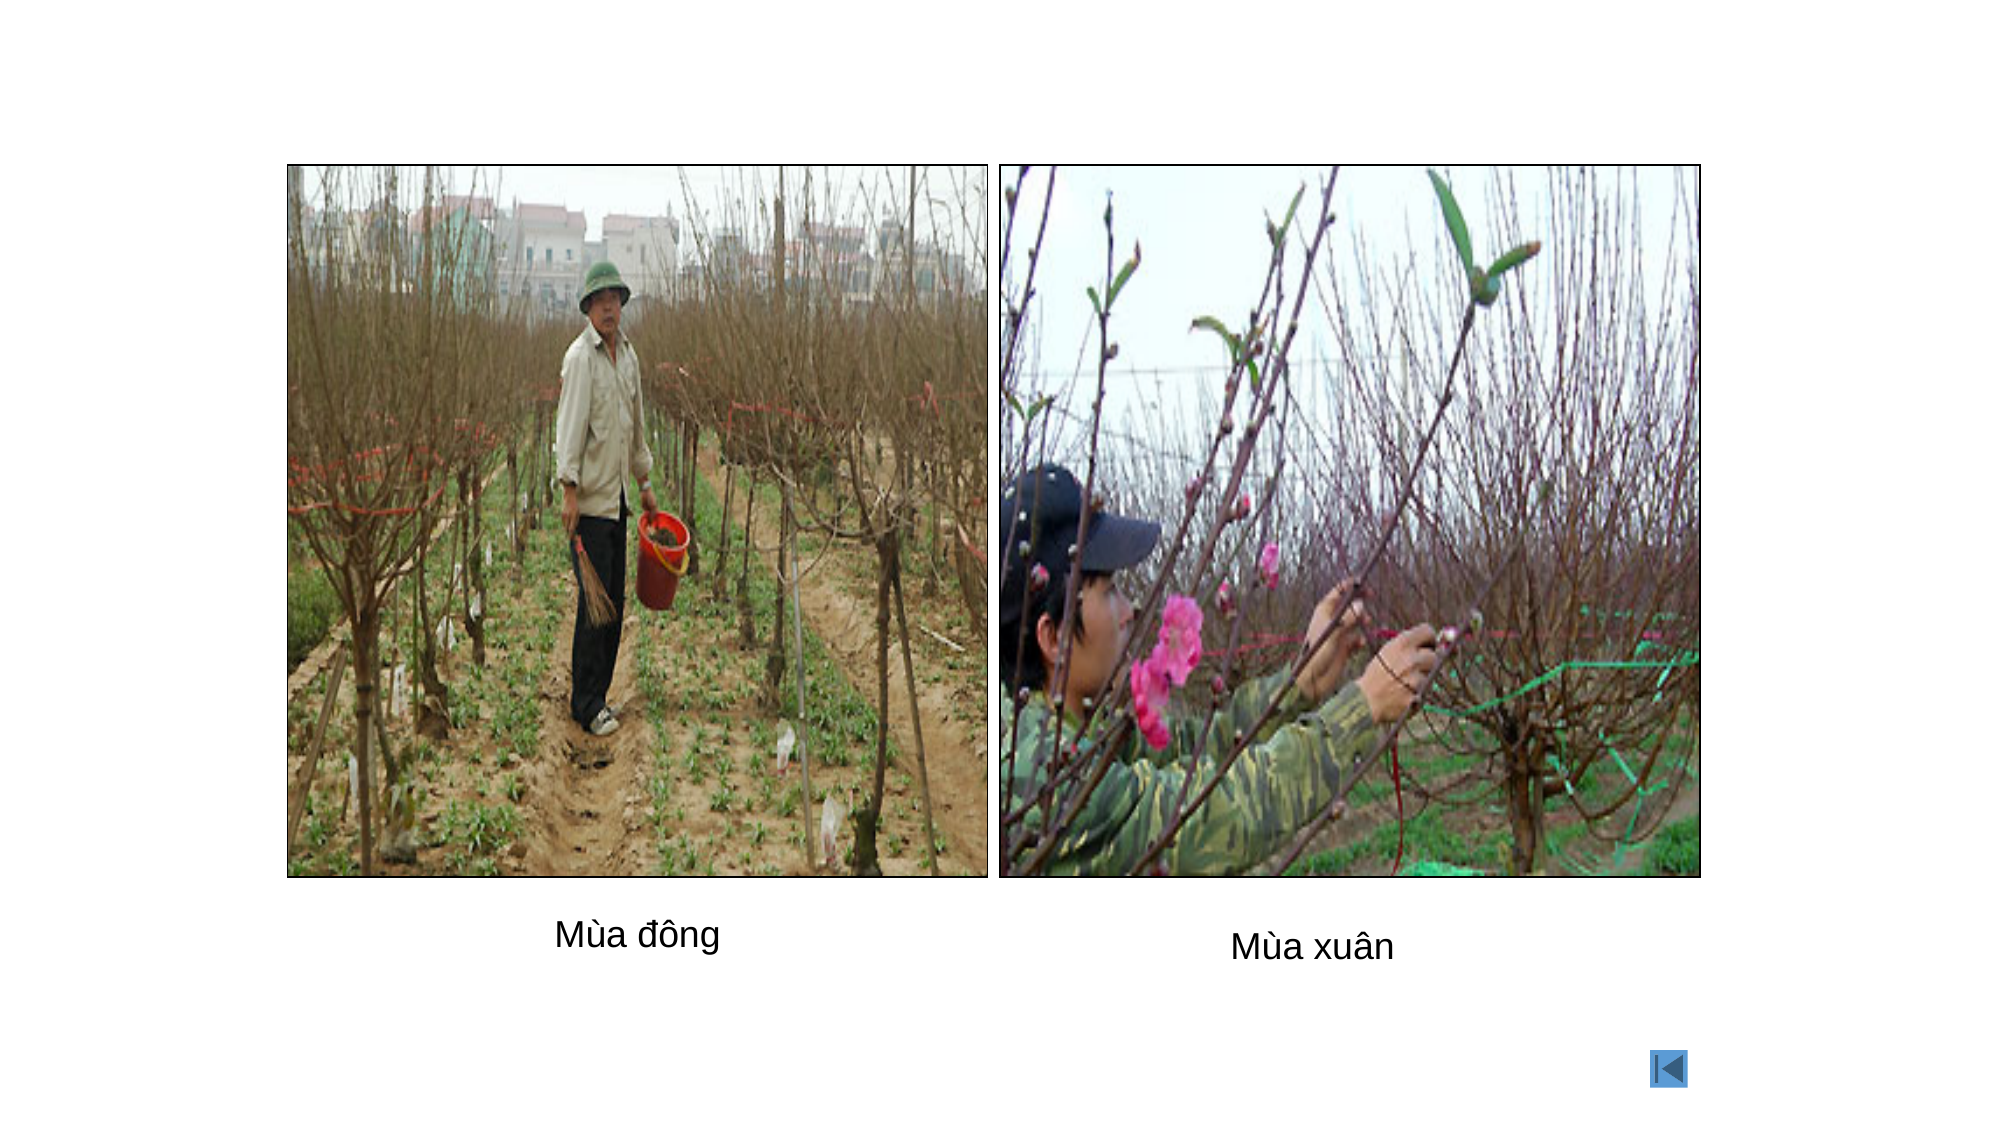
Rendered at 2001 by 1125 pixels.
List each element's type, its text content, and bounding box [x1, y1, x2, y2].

text_box [287, 164, 988, 878]
text_box Mùa đông [324, 902, 950, 963]
text_box [999, 164, 1700, 878]
text_box Mùa xuân [999, 914, 1625, 975]
text_box [1650, 1050, 1688, 1088]
